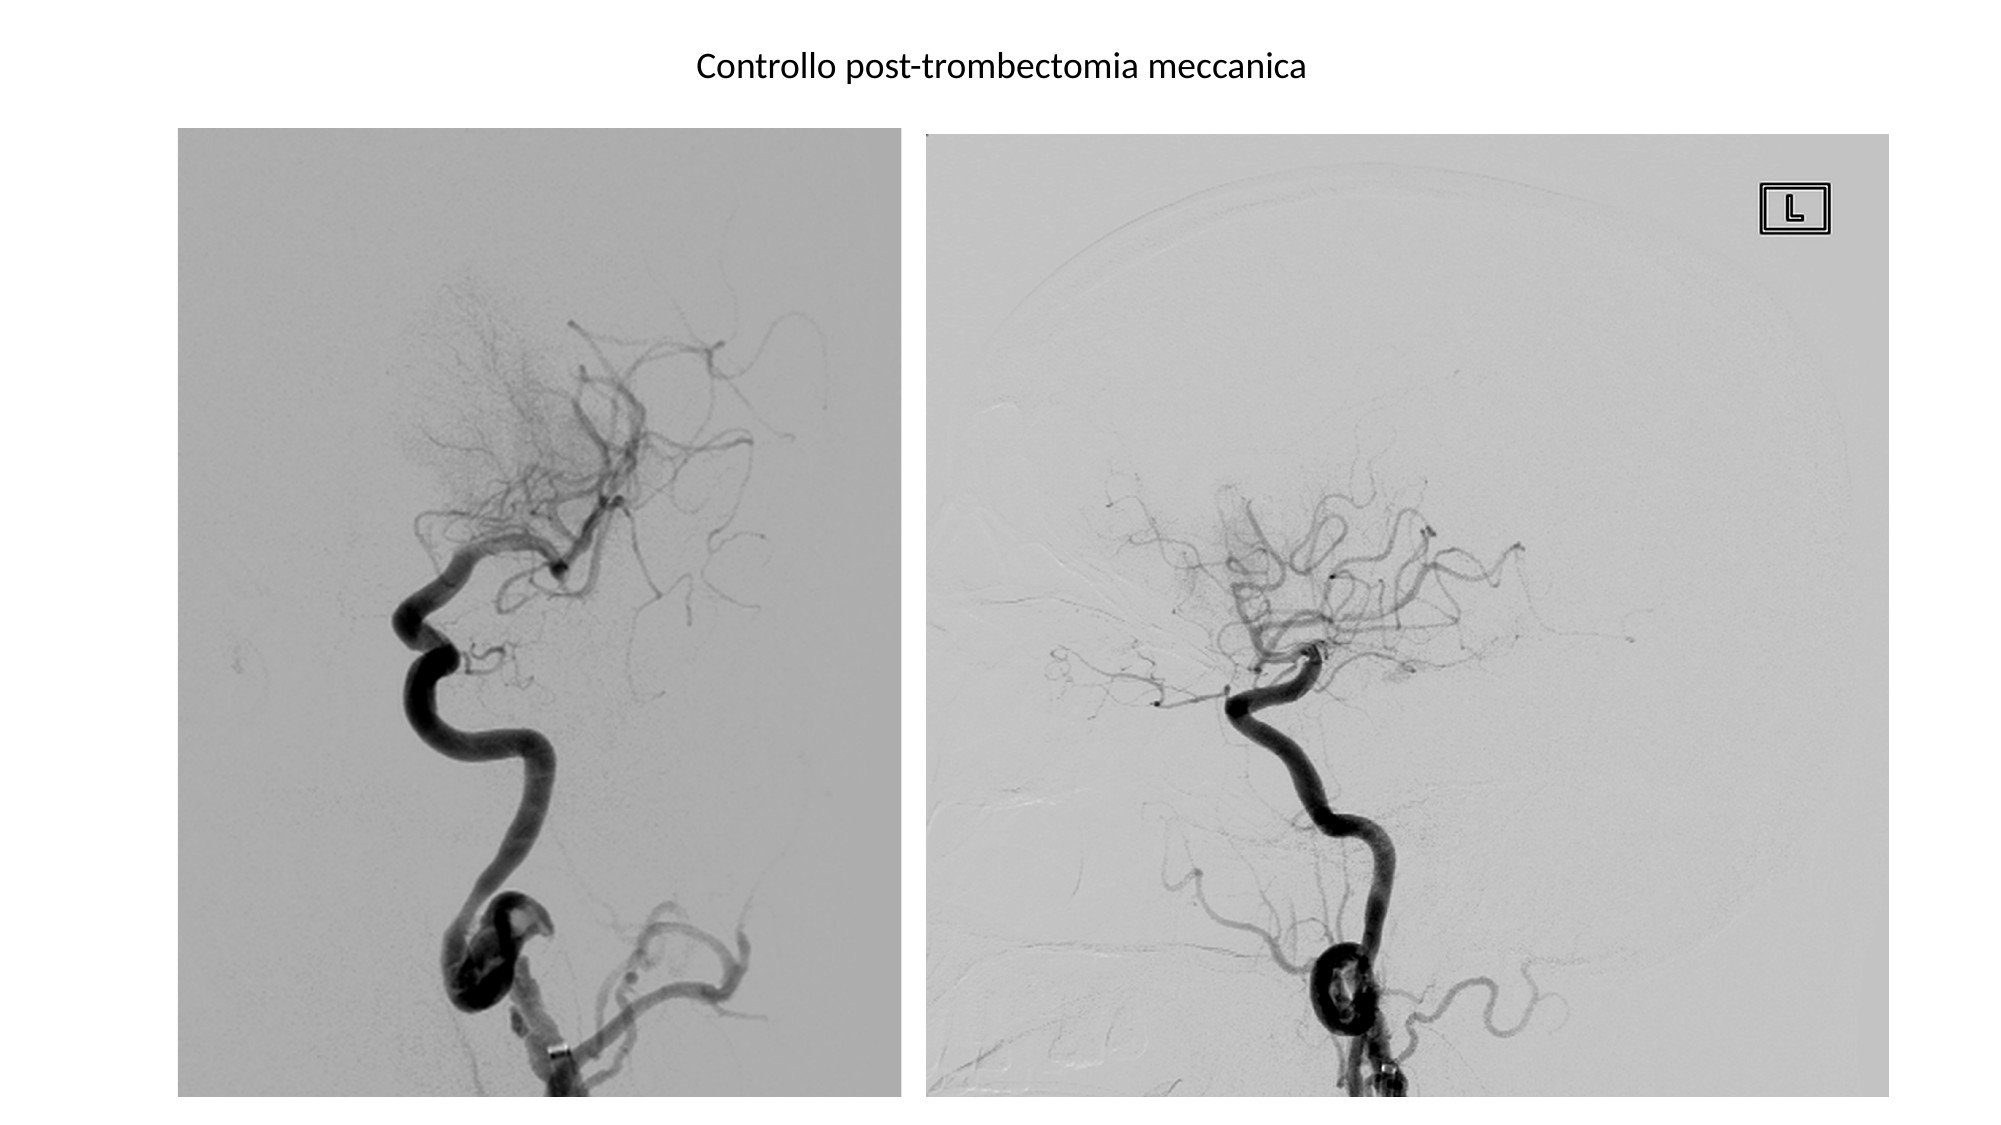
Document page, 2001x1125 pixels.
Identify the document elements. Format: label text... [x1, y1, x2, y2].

picture [177, 128, 902, 1097]
text_box Controllo post-trombectomia meccanica [688, 33, 1316, 94]
picture [926, 133, 1890, 1097]
